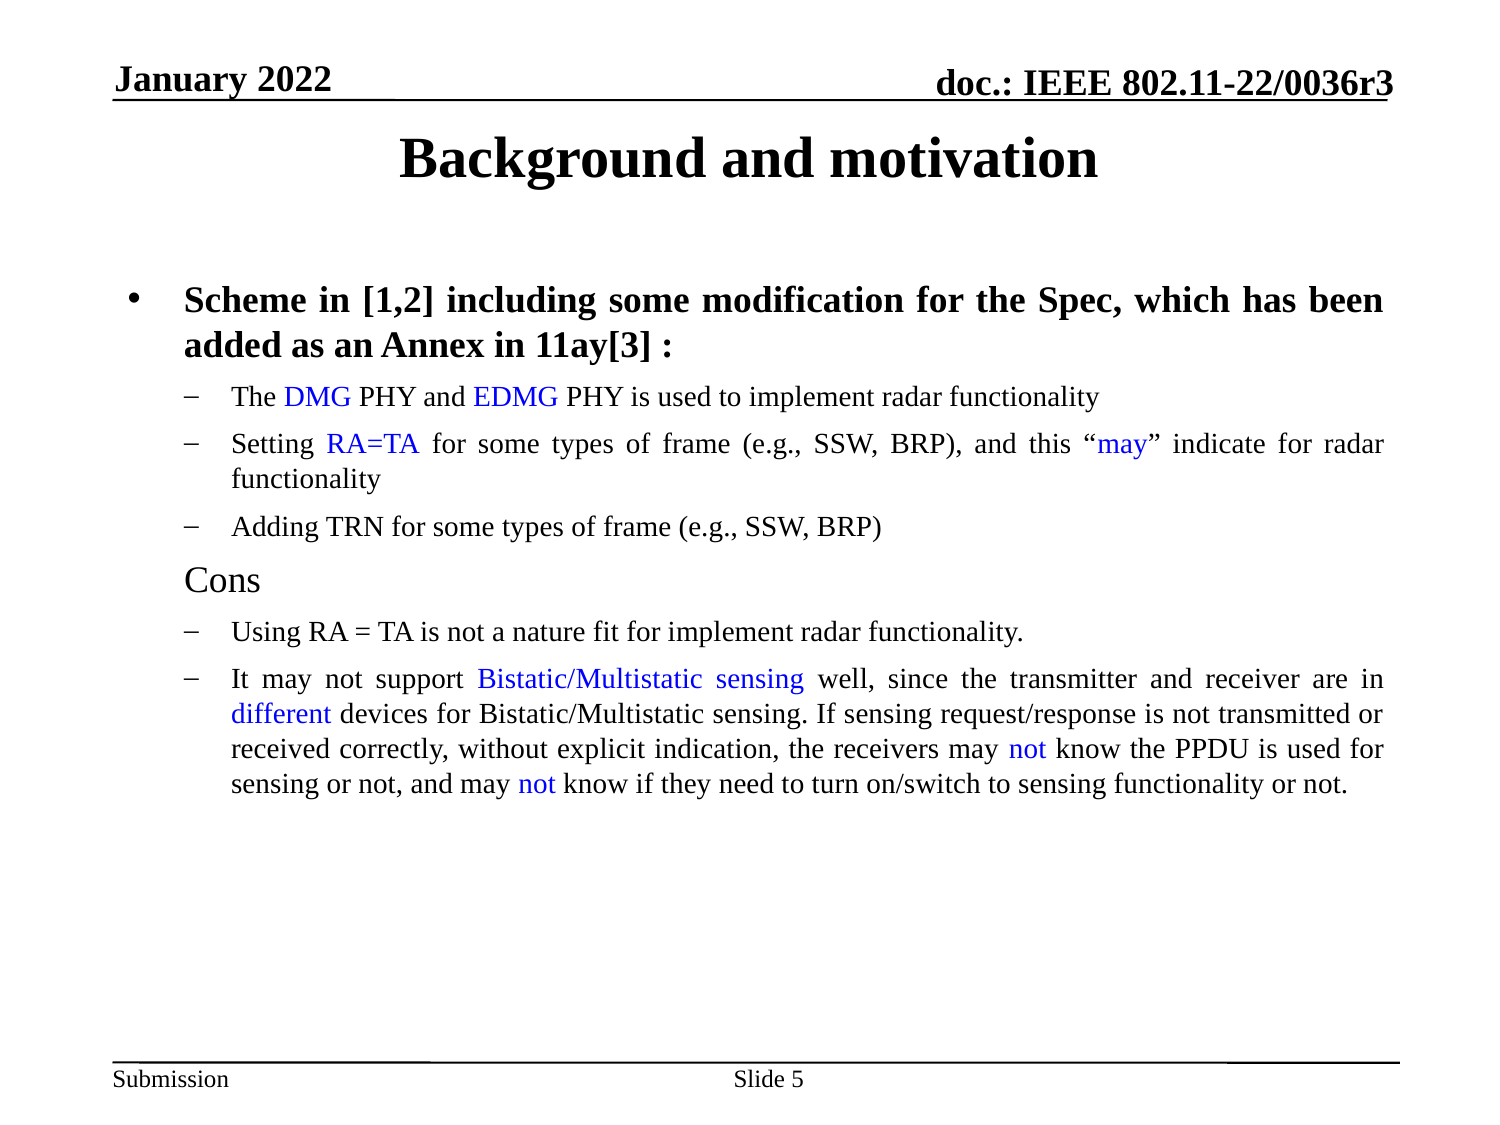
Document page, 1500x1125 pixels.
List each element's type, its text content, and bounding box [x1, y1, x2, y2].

text_box Background and motivation [112, 112, 1388, 197]
slide_number Slide 5 [702, 1061, 835, 1123]
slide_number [114, 54, 423, 100]
list Scheme in [1,2] including some modification for the Spec, which has been added as an Annex in 11ay[3] : The DMG PHY and EDMG PHY is used to implement radar functionality Setting RA=TA for some types of frame (e.g., SSW, BRP), and this “may” indicate for radar functionality Adding TRN for some types of frame (e.g., SSW, BRP) Cons Using RA = TA is not a nature fit for implement radar functionality. It may not support Bistatic/Multistatic sensing well, since the transmitter and receiver are in different devices for Bistatic/Multistatic sensing. If sensing request/response is not transmitted or received correctly, without explicit indication, the receivers may not know the PPDU is used for sensing or not, and may not know if they need to turn on/switch to sensing functionality or not. [112, 266, 1400, 1063]
